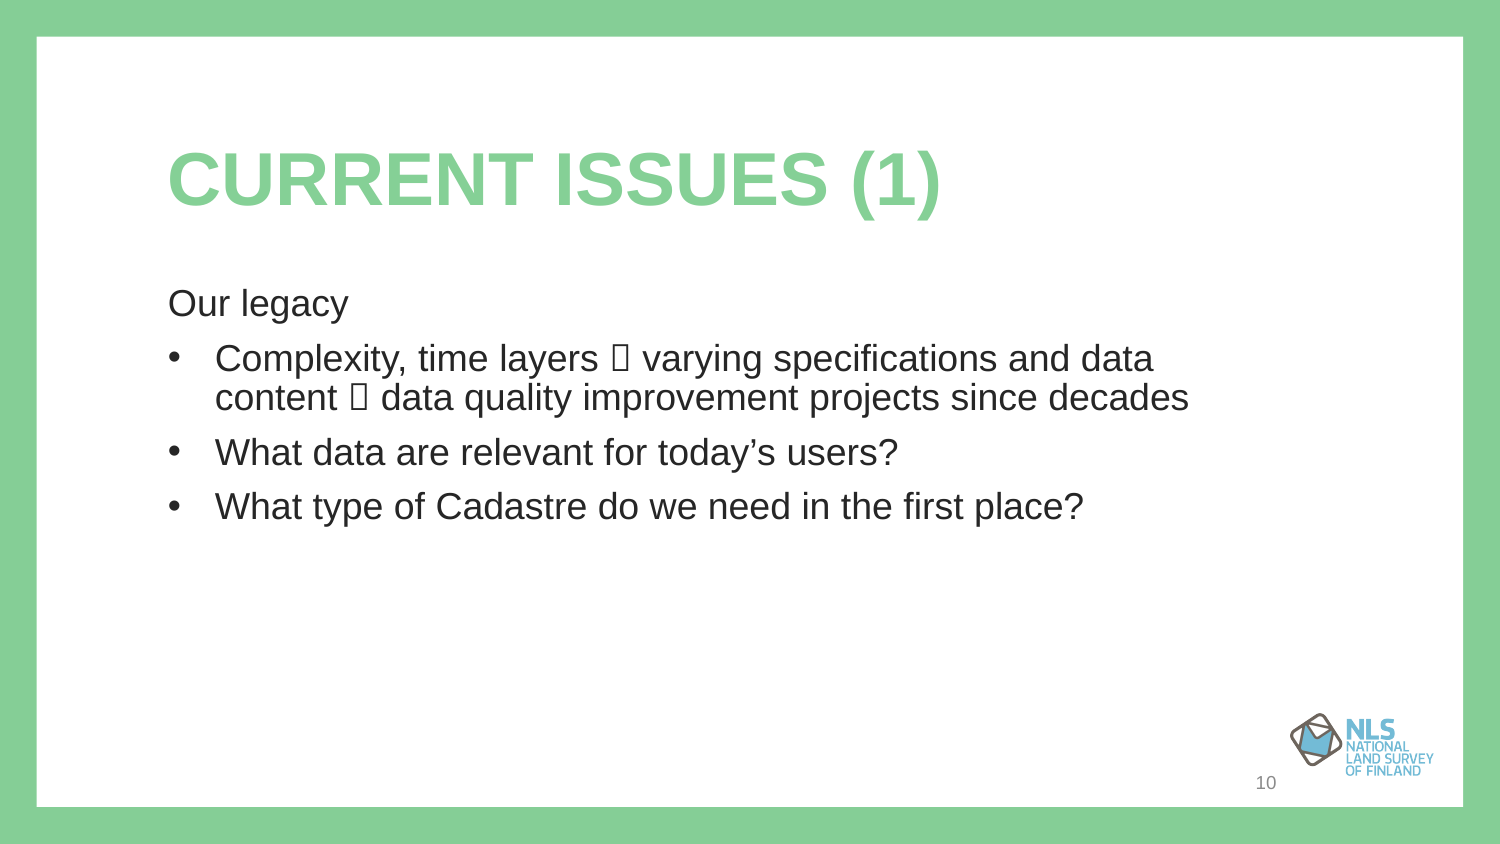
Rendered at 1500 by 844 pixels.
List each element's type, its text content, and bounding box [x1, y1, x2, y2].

picture [1290, 713, 1434, 776]
list Our legacy Complexity, time layers  varying specifications and data content  data quality improvement projects since decades What data are relevant for today’s users? What type of Cadastre do we need in the first place? [152, 277, 1250, 813]
title Current issues (1) [152, 100, 1396, 264]
slide_number 10 [954, 759, 1292, 805]
